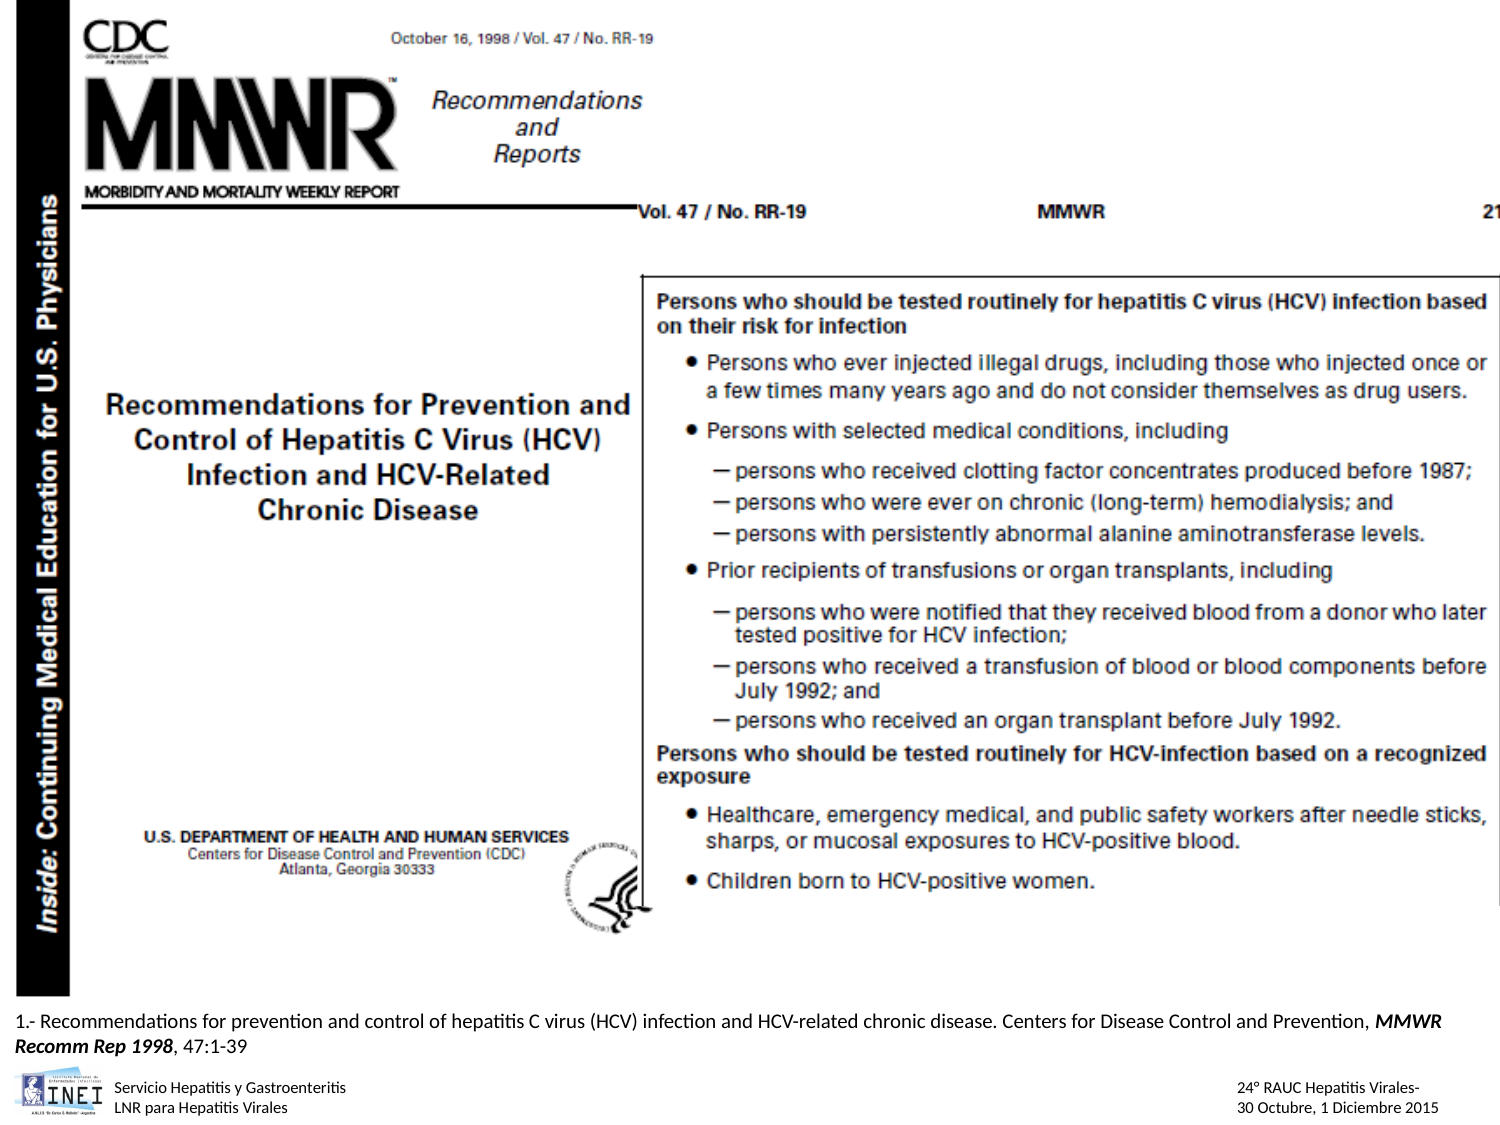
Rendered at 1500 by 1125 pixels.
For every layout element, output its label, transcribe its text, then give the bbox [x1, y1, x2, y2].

text_box 1.- Recommendations for prevention and control of hepatitis C virus (HCV) infection and HCV-related chronic disease. Centers for Disease Control and Prevention, MMWR Recomm Rep 1998, 47:1-39 [0, 1000, 1500, 1065]
picture [13, 1066, 103, 1115]
picture [0, 0, 1500, 1005]
